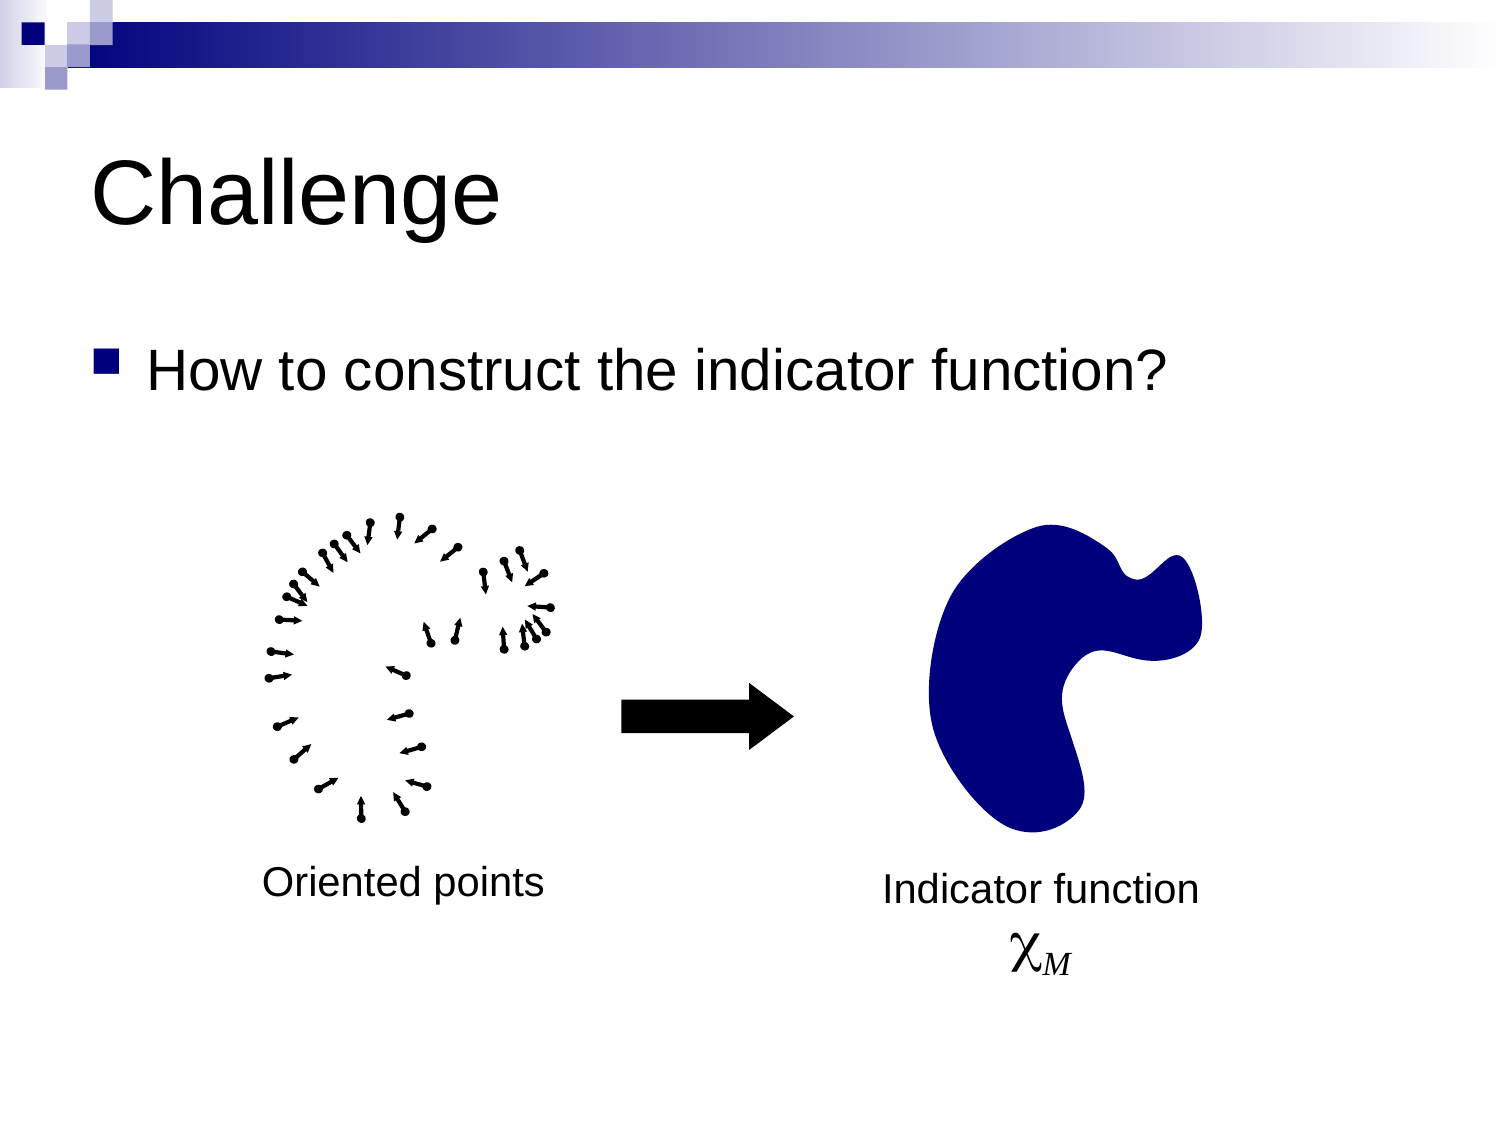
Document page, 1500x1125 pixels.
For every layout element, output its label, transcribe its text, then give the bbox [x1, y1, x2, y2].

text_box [533, 594, 551, 619]
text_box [404, 736, 423, 761]
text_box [497, 557, 516, 581]
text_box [329, 539, 343, 563]
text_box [391, 792, 411, 816]
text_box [270, 641, 289, 666]
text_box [532, 625, 552, 637]
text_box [514, 626, 523, 650]
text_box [352, 798, 372, 822]
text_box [276, 711, 295, 736]
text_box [512, 546, 532, 570]
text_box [278, 608, 297, 633]
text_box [268, 665, 287, 690]
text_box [448, 620, 467, 645]
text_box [409, 772, 429, 796]
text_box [494, 629, 510, 653]
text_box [291, 742, 310, 767]
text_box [359, 519, 379, 543]
list How to construct the indicator function? [75, 324, 1425, 963]
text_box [298, 566, 318, 589]
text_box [527, 565, 546, 590]
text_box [317, 773, 335, 798]
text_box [523, 620, 530, 644]
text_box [392, 703, 410, 728]
title Challenge [75, 75, 1425, 300]
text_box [288, 579, 308, 593]
text_box Oriented points [261, 854, 546, 905]
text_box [341, 530, 361, 554]
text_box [416, 521, 435, 546]
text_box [316, 548, 336, 572]
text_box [389, 513, 408, 537]
text_box [622, 684, 793, 749]
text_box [442, 539, 460, 565]
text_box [882, 520, 1206, 973]
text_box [284, 589, 304, 612]
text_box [419, 623, 439, 647]
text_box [389, 660, 409, 684]
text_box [474, 568, 493, 592]
